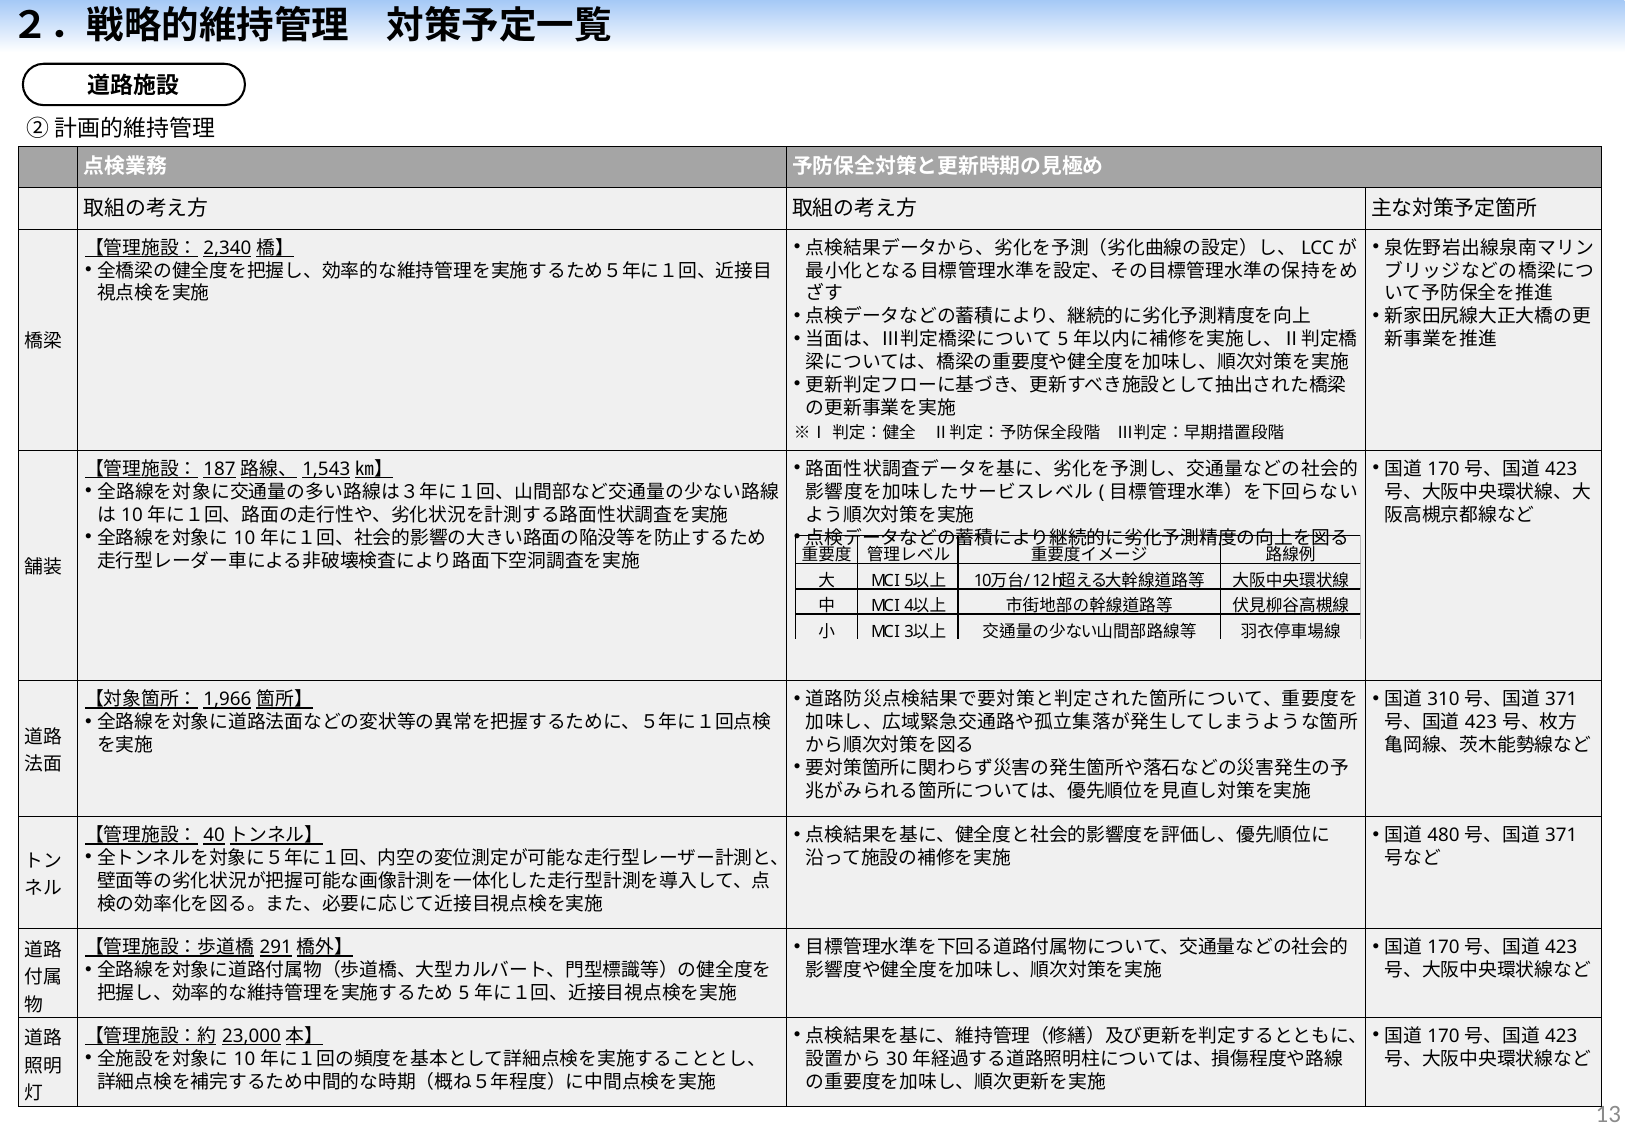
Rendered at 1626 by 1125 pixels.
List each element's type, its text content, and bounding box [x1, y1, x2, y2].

table_cell 【管理施設：歩道橋291橋外】 全路線を対象に道路付属物（歩道橋、大型カルバート、門型標識等）の健全度を把握し、効率的な維持管理を実施するため5年に１回、近接目視点検を実施 [78, 929, 786, 1017]
table_cell 取組の考え方 [787, 188, 1365, 229]
table_cell 道路 照明灯 [19, 1018, 77, 1106]
table_cell 道路防災点検結果で要対策と判定された箇所について、重要度を加味し、広域緊急交通路や孤立集落が発生してしまうような箇所から順次対策を図る 要対策箇所に関わらず災害の発生箇所や落石などの災害発生の予兆がみられる箇所については、優先順位を見直し対策を実施 [787, 681, 1365, 816]
table_cell 国道170号、国道423号、大阪中央環状線など [1366, 1018, 1601, 1106]
table_cell 【管理施設：2,340橋】 全橋梁の健全度を把握し、効率的な維持管理を実施するため５年に１回、近接目視点検を実施 [78, 230, 786, 450]
table_cell 国道170号、国道423号、大阪中央環状線、大阪高槻京都線など [1366, 451, 1601, 680]
table_cell 【対象箇所：1,966箇所】 全路線を対象に道路法面などの変状等の異常を把握するために、５年に１回点検を実施 [78, 681, 786, 816]
slide_number 12 [1270, 1082, 1625, 1125]
table_cell 点検結果を基に、健全度と社会的影響度を評価し、優先順位に沿って施設の補修を実施 [787, 817, 1365, 928]
table_cell 主な対策予定箇所 [1366, 188, 1601, 229]
text_box ②計画的維持管理 [20, 107, 538, 146]
table_header 点検業務 [78, 147, 786, 187]
table_cell トンネル [19, 817, 77, 928]
table_header 予防保全対策と更新時期の見極め [787, 147, 1601, 187]
table_cell 道路 付属物 [19, 929, 77, 1017]
table_cell 点検結果データから、劣化を予測（劣化曲線の設定）し、LCCが最小化となる目標管理水準を設定、その目標管理水準の保持をめざす 点検データなどの蓄積により、継続的に劣化予測精度を向上 当面は、Ⅲ判定橋梁について5年以内に補修を実施し、Ⅱ判定橋梁については、橋梁の重要度や健全度を加味し、順次対策を実施 更新判定フローに基づき、更新すべき施設として抽出された橋梁の更新事業を実施 ※Ⅰ判定：健全 Ⅱ判定：予防保全段階 Ⅲ判定：早期措置段階 [787, 230, 1365, 450]
table_cell 【管理施設：約23,000本】 全施設を対象に10年に１回の頻度を基本として詳細点検を実施することとし、詳細点検を補完するため中間的な時期（概ね５年程度）に中間点検を実施 [78, 1018, 786, 1106]
table_cell 橋梁 [19, 230, 77, 450]
table_header [19, 147, 77, 187]
table_cell 【管理施設：187路線、1,543㎞】 全路線を対象に交通量の多い路線は３年に１回、山間部など交通量の少ない路線は10年に１回、路面の走行性や、劣化状況を計測する路面性状調査を実施 全路線を対象に10年に１回、社会的影響の大きい路面の陥没等を防止するため走行型レーダー車による非破壊検査により路面下空洞調査を実施 [78, 451, 786, 680]
table_cell 路面性状調査データを基に、劣化を予測し、交通量などの社会的影響度を加味したサービスレベル(目標管理水準）を下回らないよう順次対策を実施 点検データなどの蓄積により継続的に劣化予測精度の向上を図る [787, 451, 1365, 680]
table_cell 道路法面 [19, 681, 77, 816]
text_box 道路施設 [21, 62, 247, 107]
table_cell 国道170号、国道423号、大阪中央環状線など [1366, 929, 1601, 1017]
table_cell 取組の考え方 [78, 188, 786, 229]
table_cell 国道480号、国道371号など [1366, 817, 1601, 928]
table_header [13, 895, 18, 953]
text_box ２．戦略的維持管理 対策予定一覧 [0, 0, 1625, 52]
table_cell 国道310号、国道371号、国道423号、枚方亀岡線、茨木能勢線など [1366, 681, 1601, 816]
table_cell 舗装 [19, 451, 77, 680]
table_cell 目標管理水準を下回る道路付属物について、交通量などの社会的影響度や健全度を加味し、順次対策を実施 [787, 929, 1365, 1017]
picture [794, 534, 1362, 641]
table_cell 点検結果を基に、維持管理（修繕）及び更新を判定するとともに、設置から30年経過する道路照明柱については、損傷程度や路線の重要度を加味し、順次更新を実施 [787, 1018, 1365, 1106]
table_cell 【管理施設：40トンネル】 全トンネルを対象に５年に１回、内空の変位測定が可能な走行型レーザー計測と、壁面等の劣化状況が把握可能な画像計測を一体化した走行型計測を導入して、点検の効率化を図る。また、必要に応じて近接目視点検を実施 [78, 817, 786, 928]
table_cell [19, 188, 77, 229]
table_cell 泉佐野岩出線泉南マリンブリッジなどの橋梁について予防保全を推進 新家田尻線大正大橋の更新事業を推進 [1366, 230, 1601, 450]
